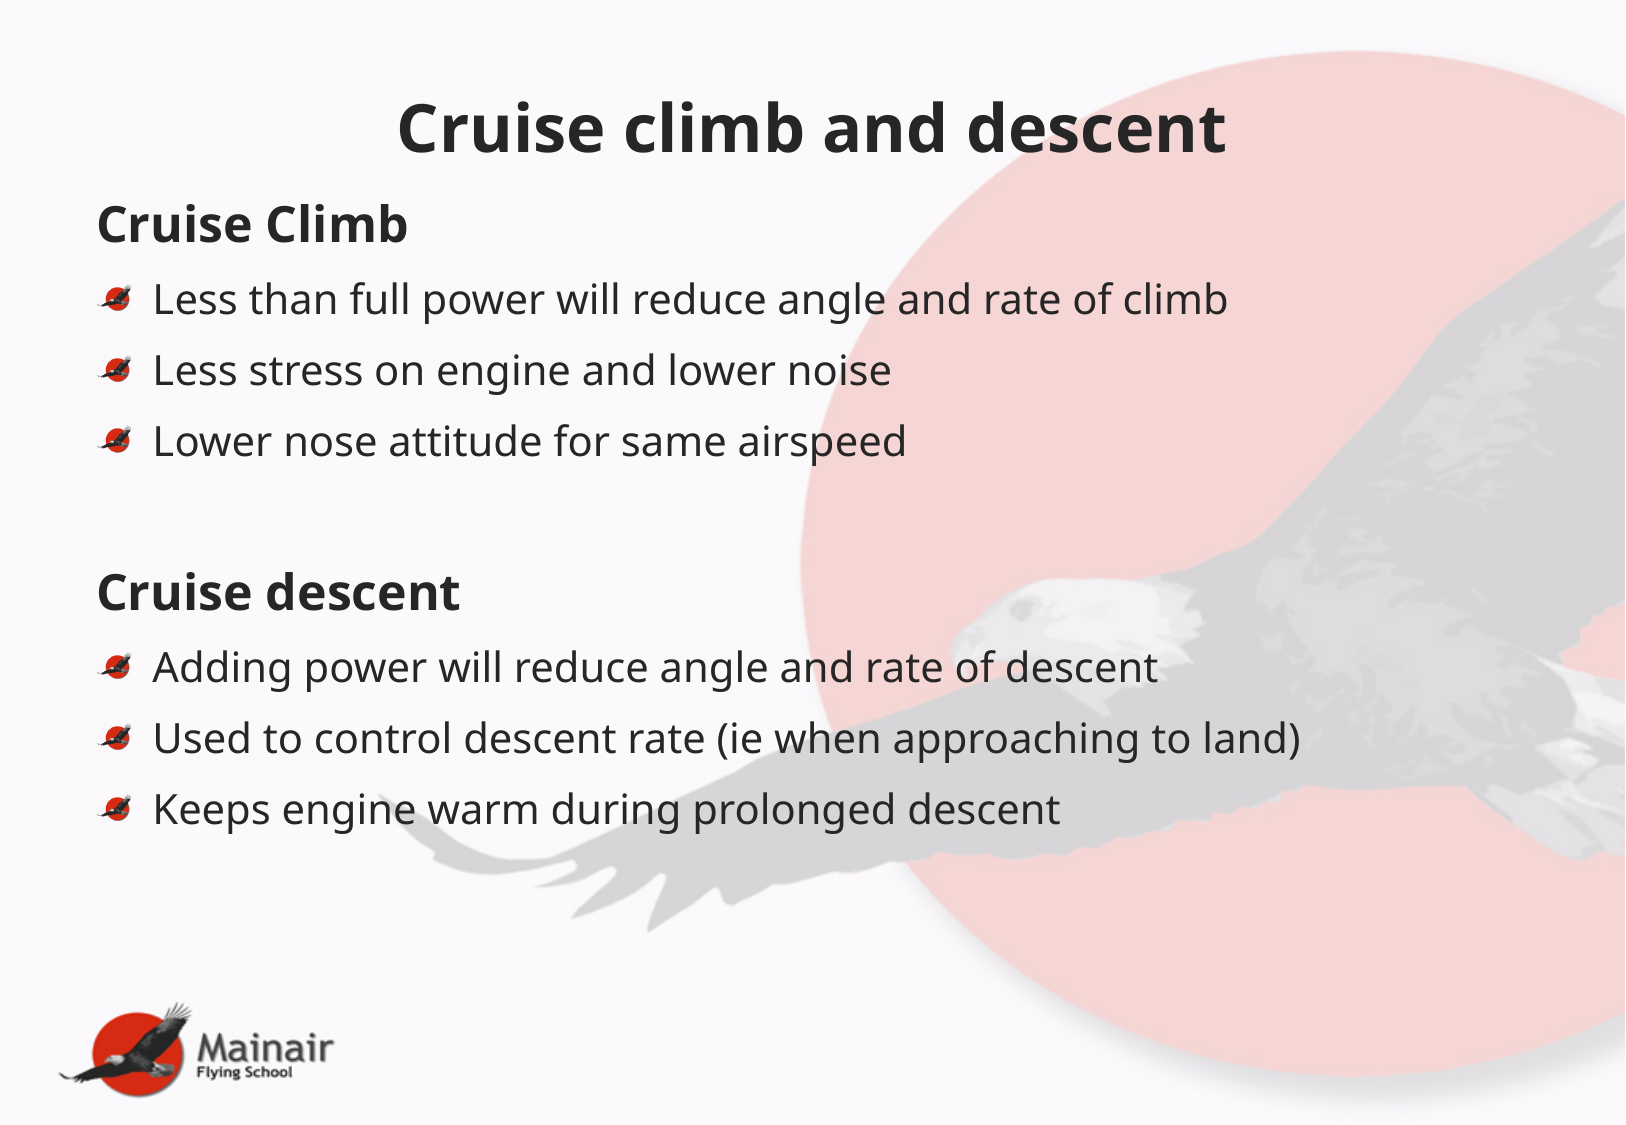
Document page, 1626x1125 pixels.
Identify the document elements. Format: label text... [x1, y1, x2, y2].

title Cruise climb and descent [80, 77, 1544, 174]
list Cruise Climb Less than full power will reduce angle and rate of climb Less stress on engine and lower noise Lower nose attitude for same airspeed Cruise descent Adding power will reduce angle and rate of descent Used to control descent rate (ie when approaching to land) Keeps engine warm during prolonged descent [80, 184, 1546, 840]
picture [0, 0, 1625, 1125]
